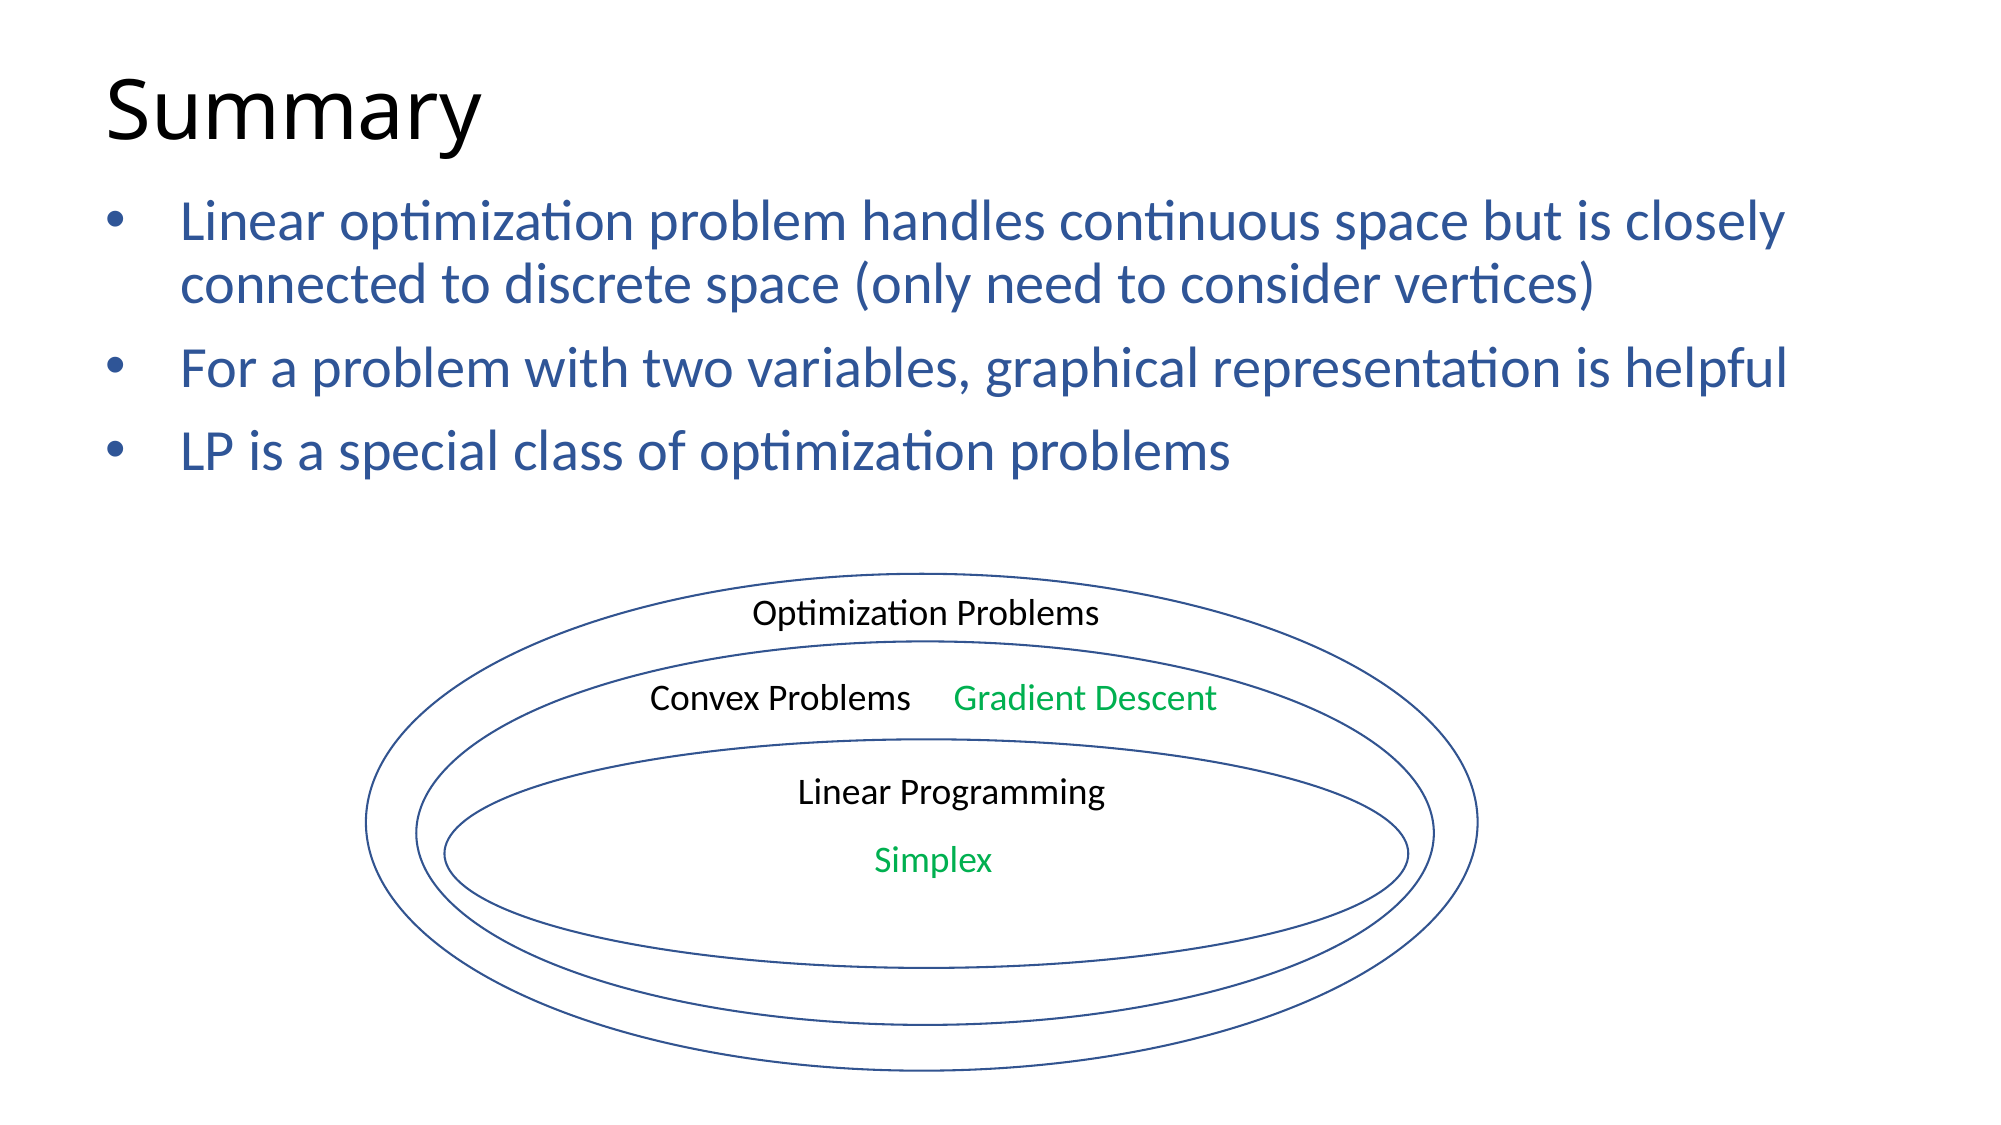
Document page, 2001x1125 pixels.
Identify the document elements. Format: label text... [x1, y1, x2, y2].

text_box [415, 640, 1435, 1026]
text_box Gradient Descent [938, 665, 1233, 726]
text_box Optimization Problems [737, 580, 1116, 641]
text_box [364, 586, 1479, 1072]
text_box Linear Programming [783, 760, 1121, 820]
text_box [788, 572, 1056, 580]
list Linear optimization problem handles continuous space but is closely connected to discrete space (only need to consider vertices) For a problem with two variables, graphical representation is helpful LP is a special class of optimization problems [90, 182, 1816, 1052]
title Summary [90, 60, 1816, 164]
text_box Convex Problems [635, 665, 927, 726]
text_box Simplex [859, 827, 1008, 888]
text_box [443, 738, 1410, 969]
